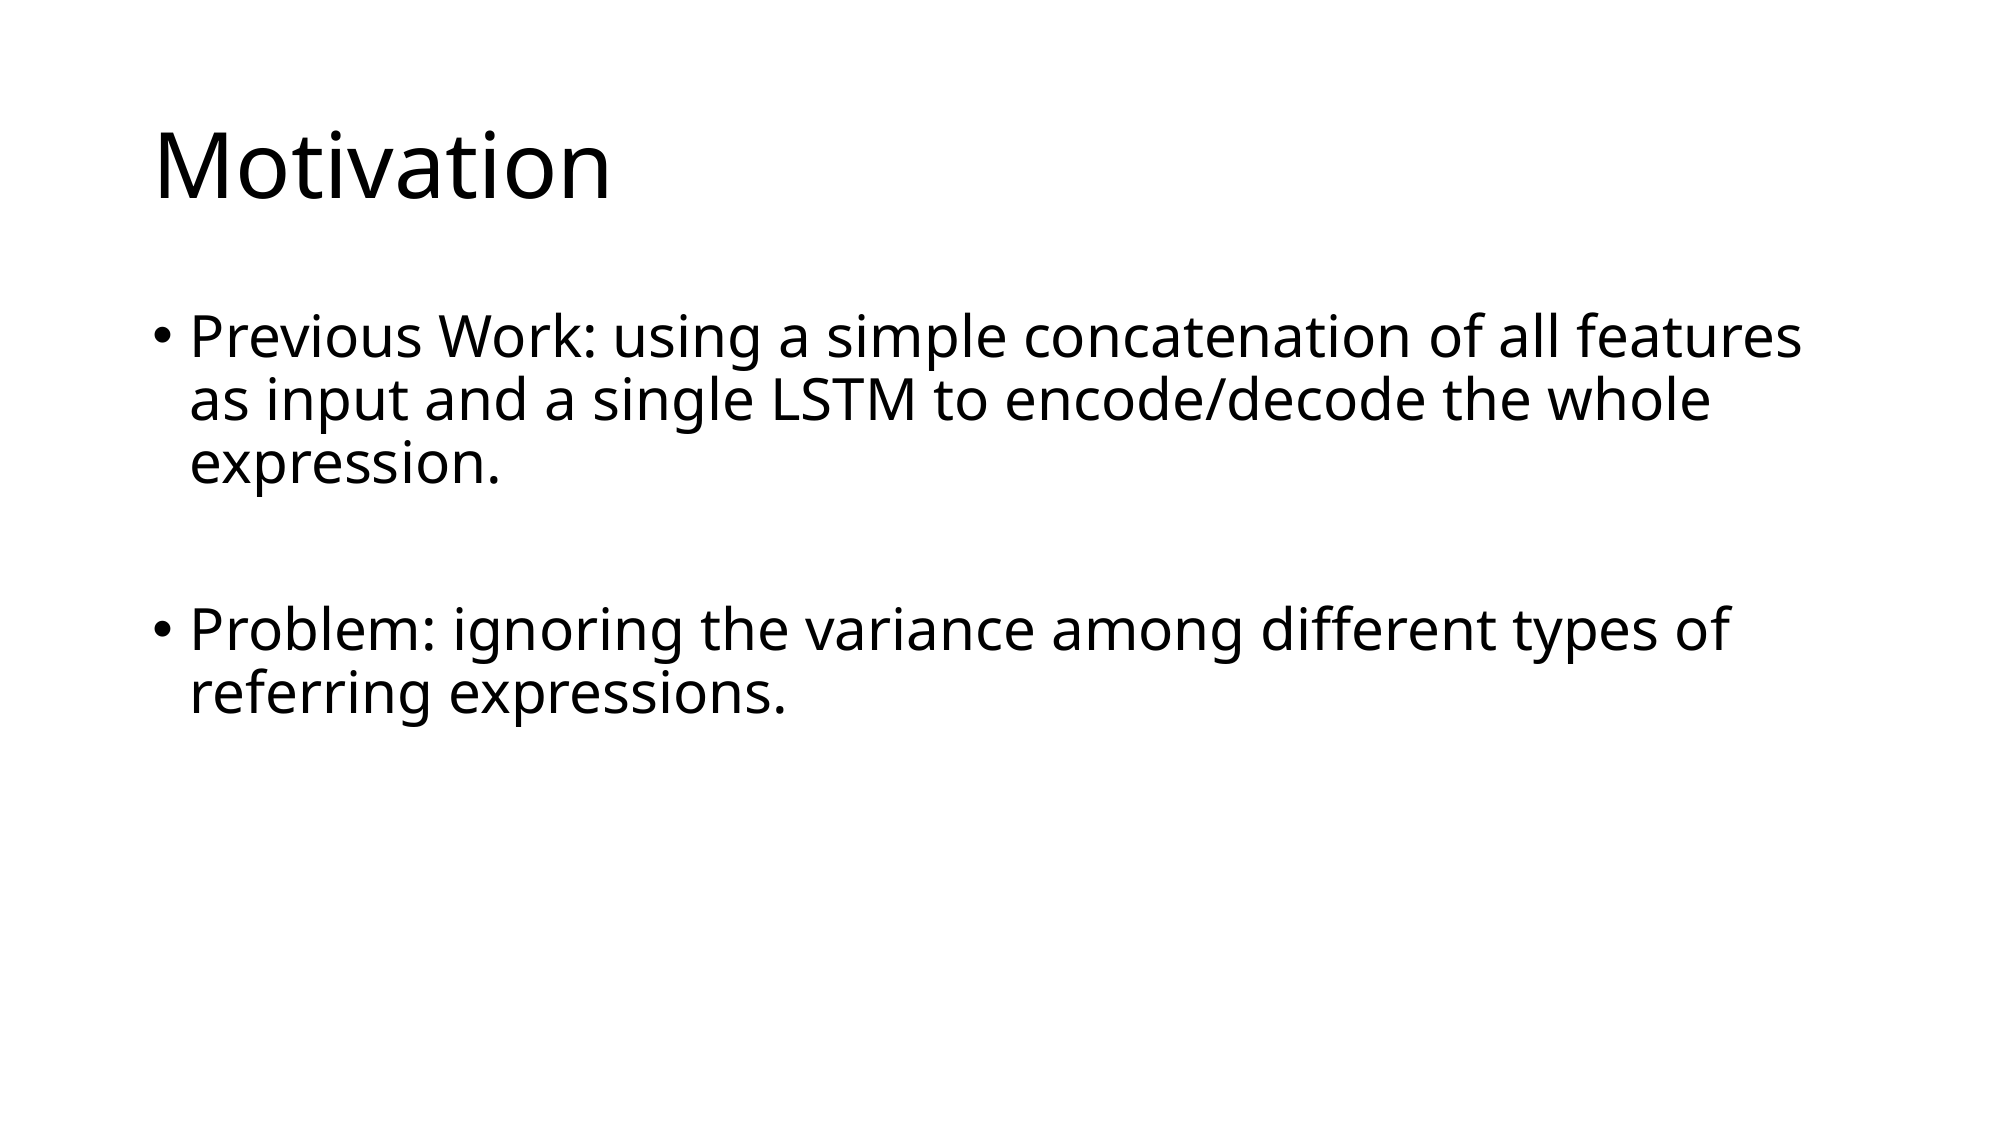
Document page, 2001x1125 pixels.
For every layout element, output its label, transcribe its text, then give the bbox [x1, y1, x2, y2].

list Previous Work: using a simple concatenation of all features as input and a single LSTM to encode/decode the whole expression. Problem: ignoring the variance among different types of referring expressions. [137, 299, 1863, 1014]
title Motivation [137, 59, 1863, 278]
